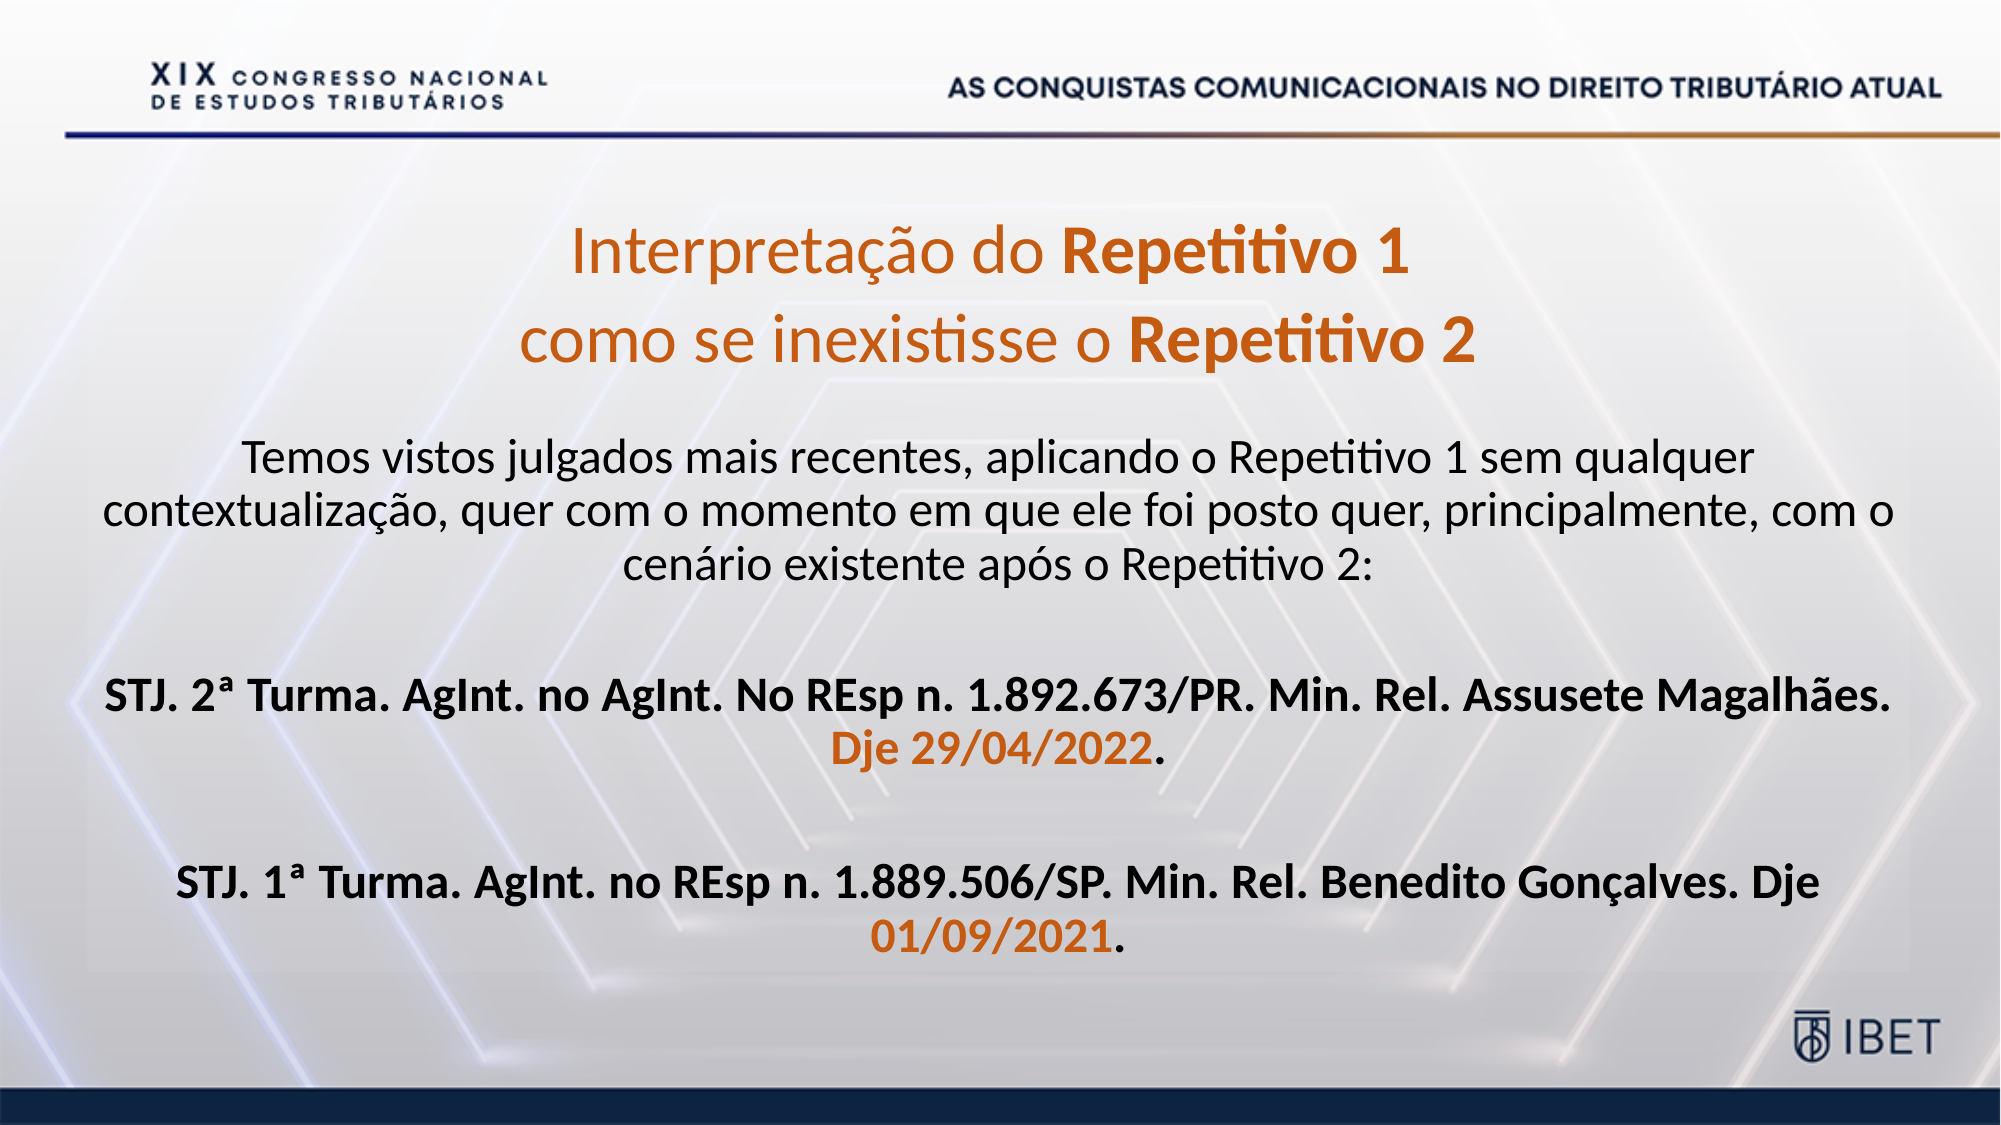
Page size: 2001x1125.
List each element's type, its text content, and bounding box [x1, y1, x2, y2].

picture [0, 0, 2001, 1125]
list Interpretação do Repetitivo 1 como se inexistisse o Repetitivo 2 Temos vistos julgados mais recentes, aplicando o Repetitivo 1 sem qualquer contextualização, quer com o momento em que ele foi posto quer, principalmente, com o cenário existente após o Repetitivo 2: STJ. 2ª Turma. AgInt. no AgInt. No REsp n. 1.892.673/PR. Min. Rel. Assusete Magalhães. Dje 29/04/2022. STJ. 1ª Turma. AgInt. no REsp n. 1.889.506/SP. Min. Rel. Benedito Gonçalves. Dje 01/09/2021. [87, 205, 1910, 972]
